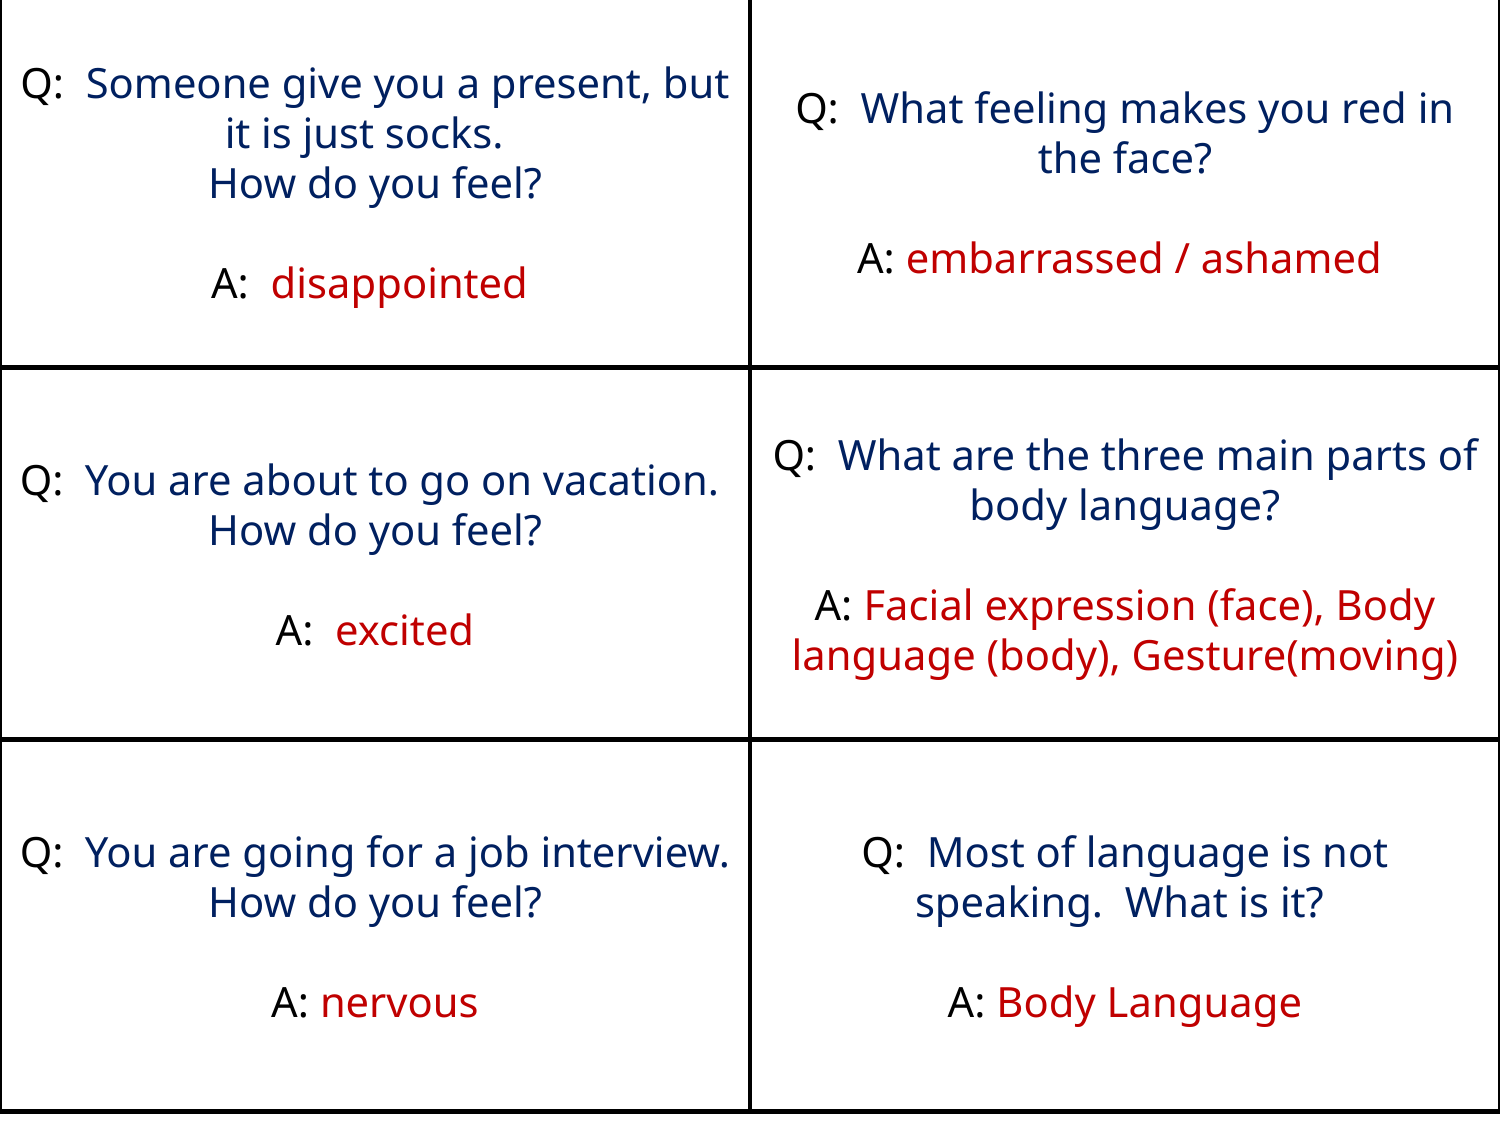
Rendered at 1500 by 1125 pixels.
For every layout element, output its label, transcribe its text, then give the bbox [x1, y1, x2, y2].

text_box Q: Most of language is not speaking. What is it? A: Body Language [748, 738, 1500, 1114]
text_box Q: What are the three main parts of body language? A: Facial expression (face), Body language (body), Gesture(moving) [748, 365, 1500, 738]
text_box Q: You are going for a job interview. How do you feel? A: nervous [0, 738, 748, 1114]
text_box Q: What feeling makes you red in the face? A: embarrassed / ashamed [748, 0, 1500, 365]
text_box Q: You are about to go on vacation. How do you feel? A: excited [0, 365, 748, 738]
title Q: Someone give you a present, but it is just socks. How do you feel? A: disappointed [0, 0, 748, 365]
